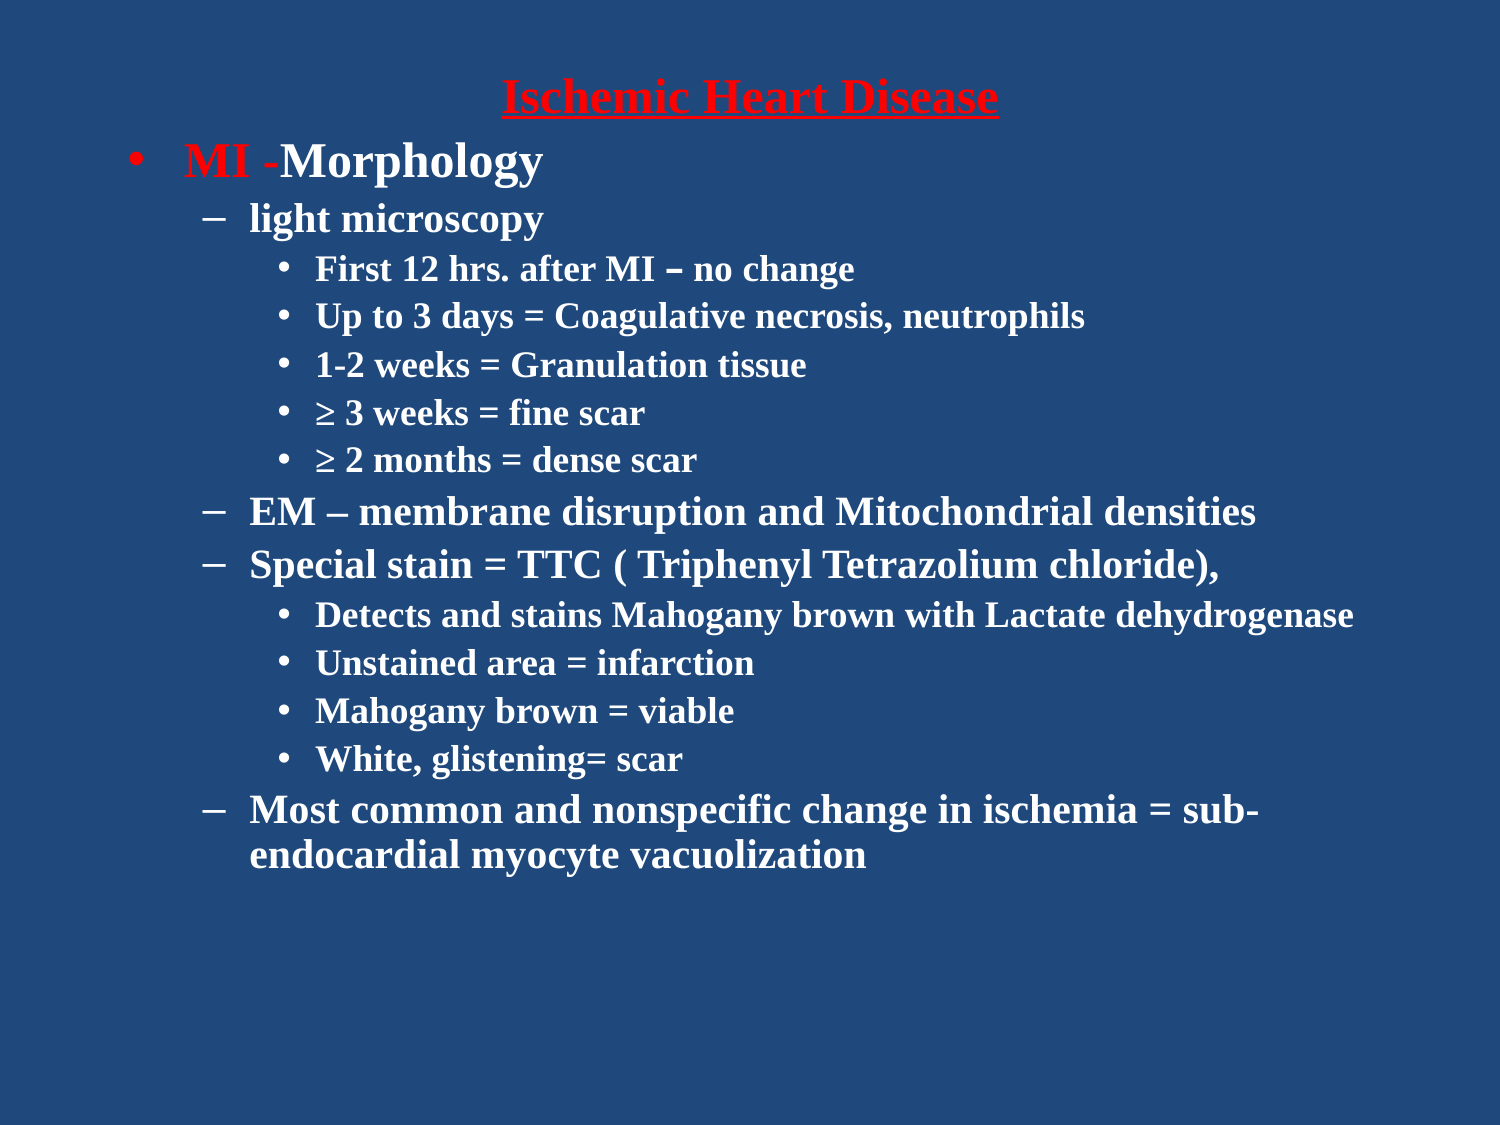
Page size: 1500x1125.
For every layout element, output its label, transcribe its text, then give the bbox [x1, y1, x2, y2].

list Ischemic Heart Disease MI -Morphology light microscopy First 12 hrs. after MI – no change Up to 3 days = Coagulative necrosis, neutrophils 1-2 weeks = Granulation tissue ≥ 3 weeks = fine scar ≥ 2 months = dense scar EM – membrane disruption and Mitochondrial densities Special stain = TTC ( Triphenyl Tetrazolium chloride), Detects and stains Mahogany brown with Lactate dehydrogenase Unstained area = infarction Mahogany brown = viable White, glistening= scar Most common and nonspecific change in ischemia = sub-endocardial myocyte vacuolization [112, 62, 1388, 1100]
